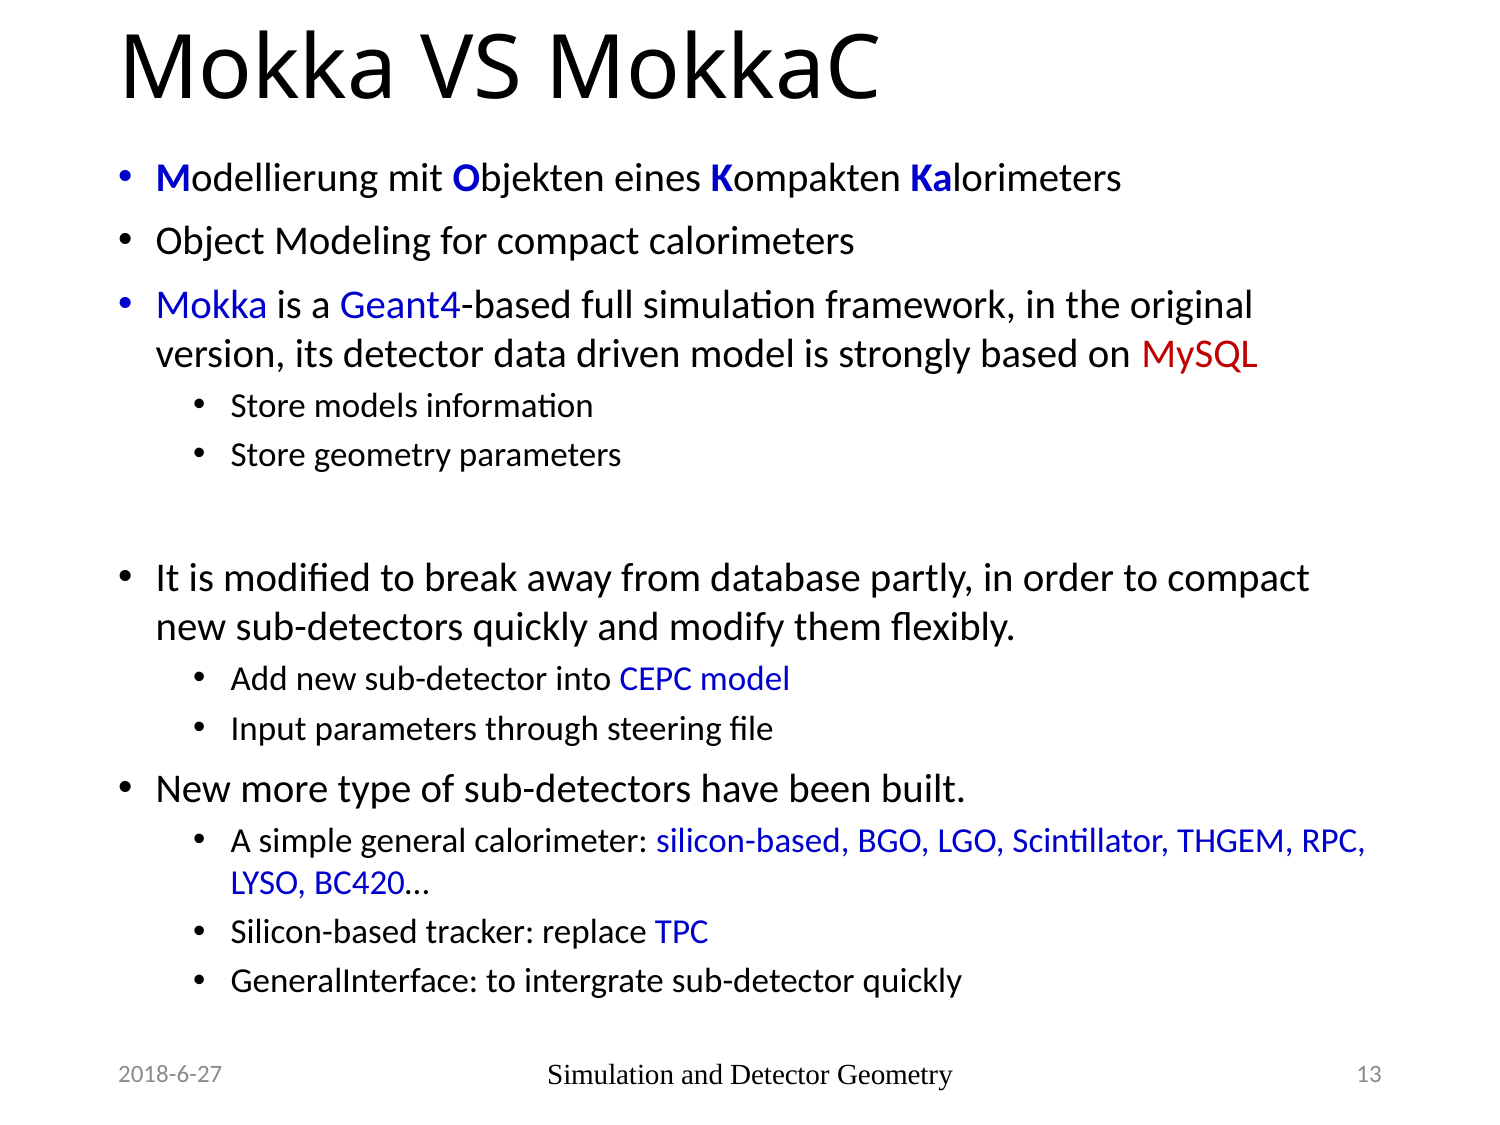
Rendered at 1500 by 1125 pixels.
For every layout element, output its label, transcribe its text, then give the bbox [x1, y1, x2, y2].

title Mokka VS MokkaC [103, 13, 1397, 126]
list Modellierung mit Objekten eines Kompakten Kalorimeters Object Modeling for compact calorimeters Mokka is a Geant4-based full simulation framework, in the original version, its detector data driven model is strongly based on MySQL Store models information Store geometry parameters It is modified to break away from database partly, in order to compact new sub-detectors quickly and modify them flexibly. Add new sub-detector into CEPC model Input parameters through steering file New more type of sub-detectors have been built. A simple general calorimeter: silicon-based, BGO, LGO, Scintillator, THGEM, RPC, LYSO, BC420… Silicon-based tracker: replace TPC GeneralInterface: to intergrate sub-detector quickly [103, 142, 1397, 1014]
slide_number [103, 1042, 441, 1103]
footer Simulation and Detector Geometry [496, 1042, 1004, 1103]
slide_number 13 [1059, 1042, 1397, 1103]
